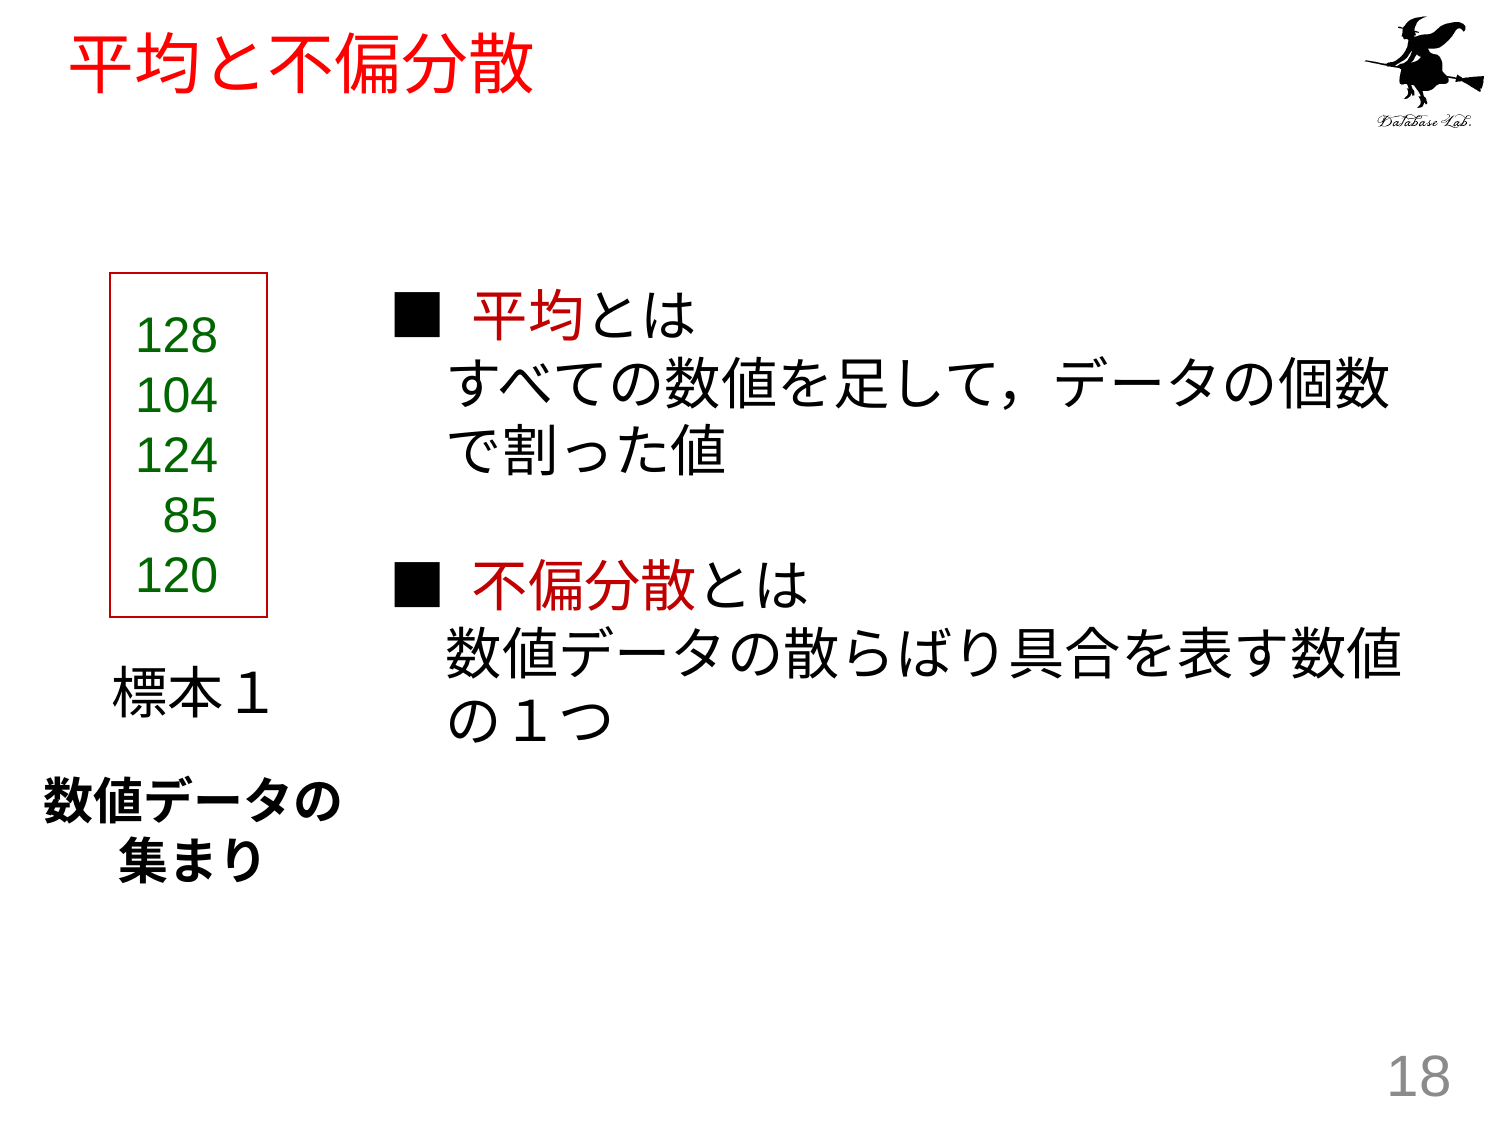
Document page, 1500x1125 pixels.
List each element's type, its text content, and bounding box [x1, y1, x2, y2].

text_box ■ 平均とは すべての数値を足して，データの個数 で割った値 ■ 不偏分散とは 数値データの散らばり具合を表す数値 の１つ [374, 273, 1428, 766]
text_box 標本１ [96, 649, 298, 733]
text_box 128 104 124 85 120 [126, 295, 233, 614]
text_box [109, 272, 268, 618]
title 平均と不偏分散 [52, 28, 1441, 106]
picture [1362, 14, 1486, 130]
slide_number 18 [1129, 1042, 1467, 1103]
text_box 数値データの 集まり [26, 761, 361, 898]
